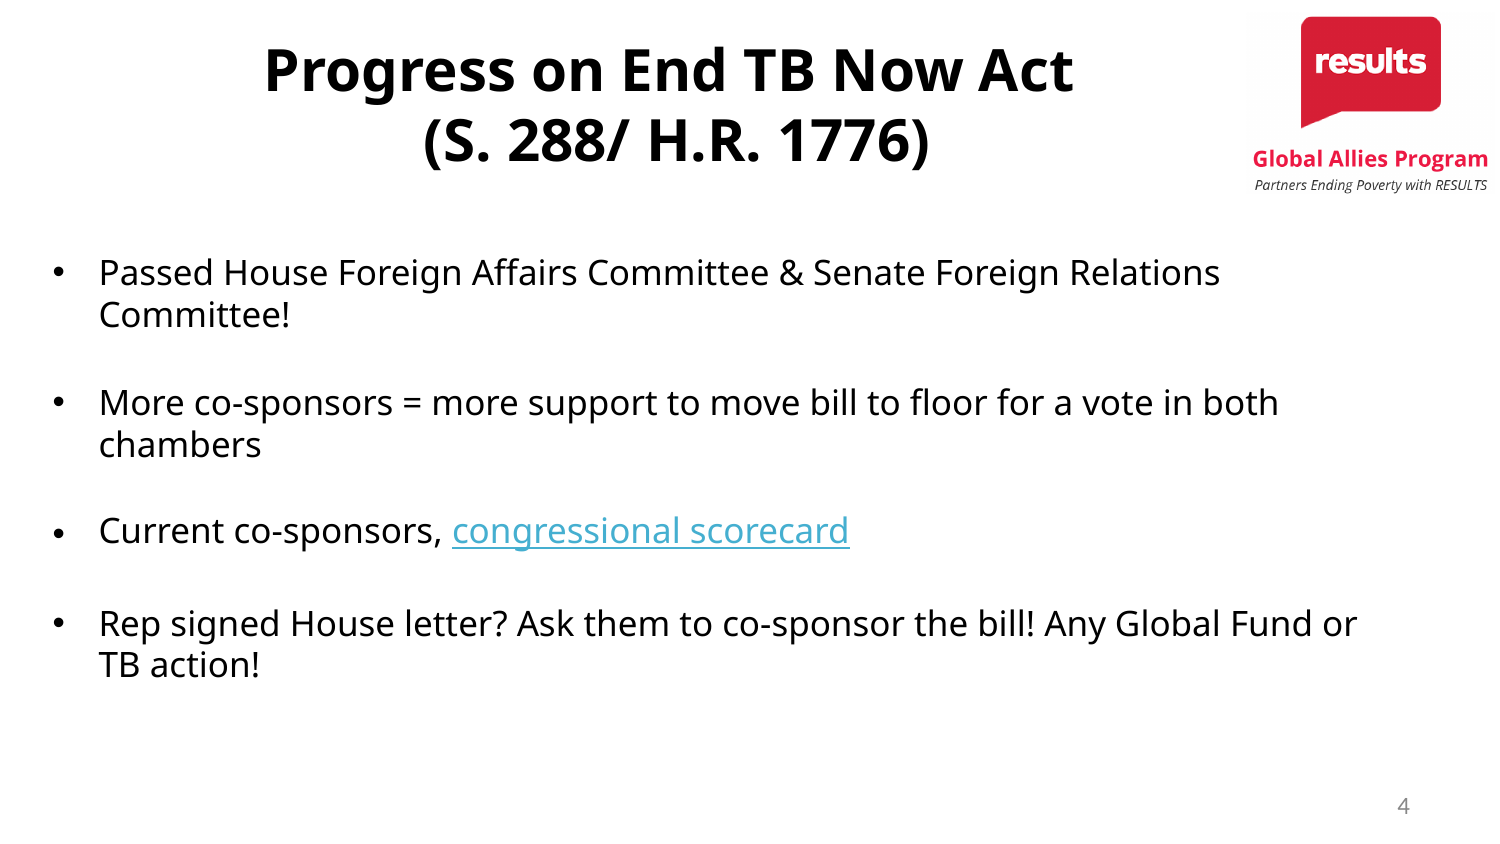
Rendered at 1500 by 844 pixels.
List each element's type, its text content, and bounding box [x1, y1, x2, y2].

slide_number 4 [1380, 782, 1425, 827]
text_box Passed House Foreign Affairs Committee & Senate Foreign Relations Committee! More co-sponsors = more support to move bill to floor for a vote in both chambers Current co-sponsors, congressional scorecard Rep signed House letter? Ask them to co-sponsor the bill! Any Global Fund or TB action! [29, 242, 1380, 829]
picture [1246, 12, 1495, 194]
subtitle Progress on End TB Now Act (S. 288/ H.R. 1776) [61, 25, 1293, 242]
